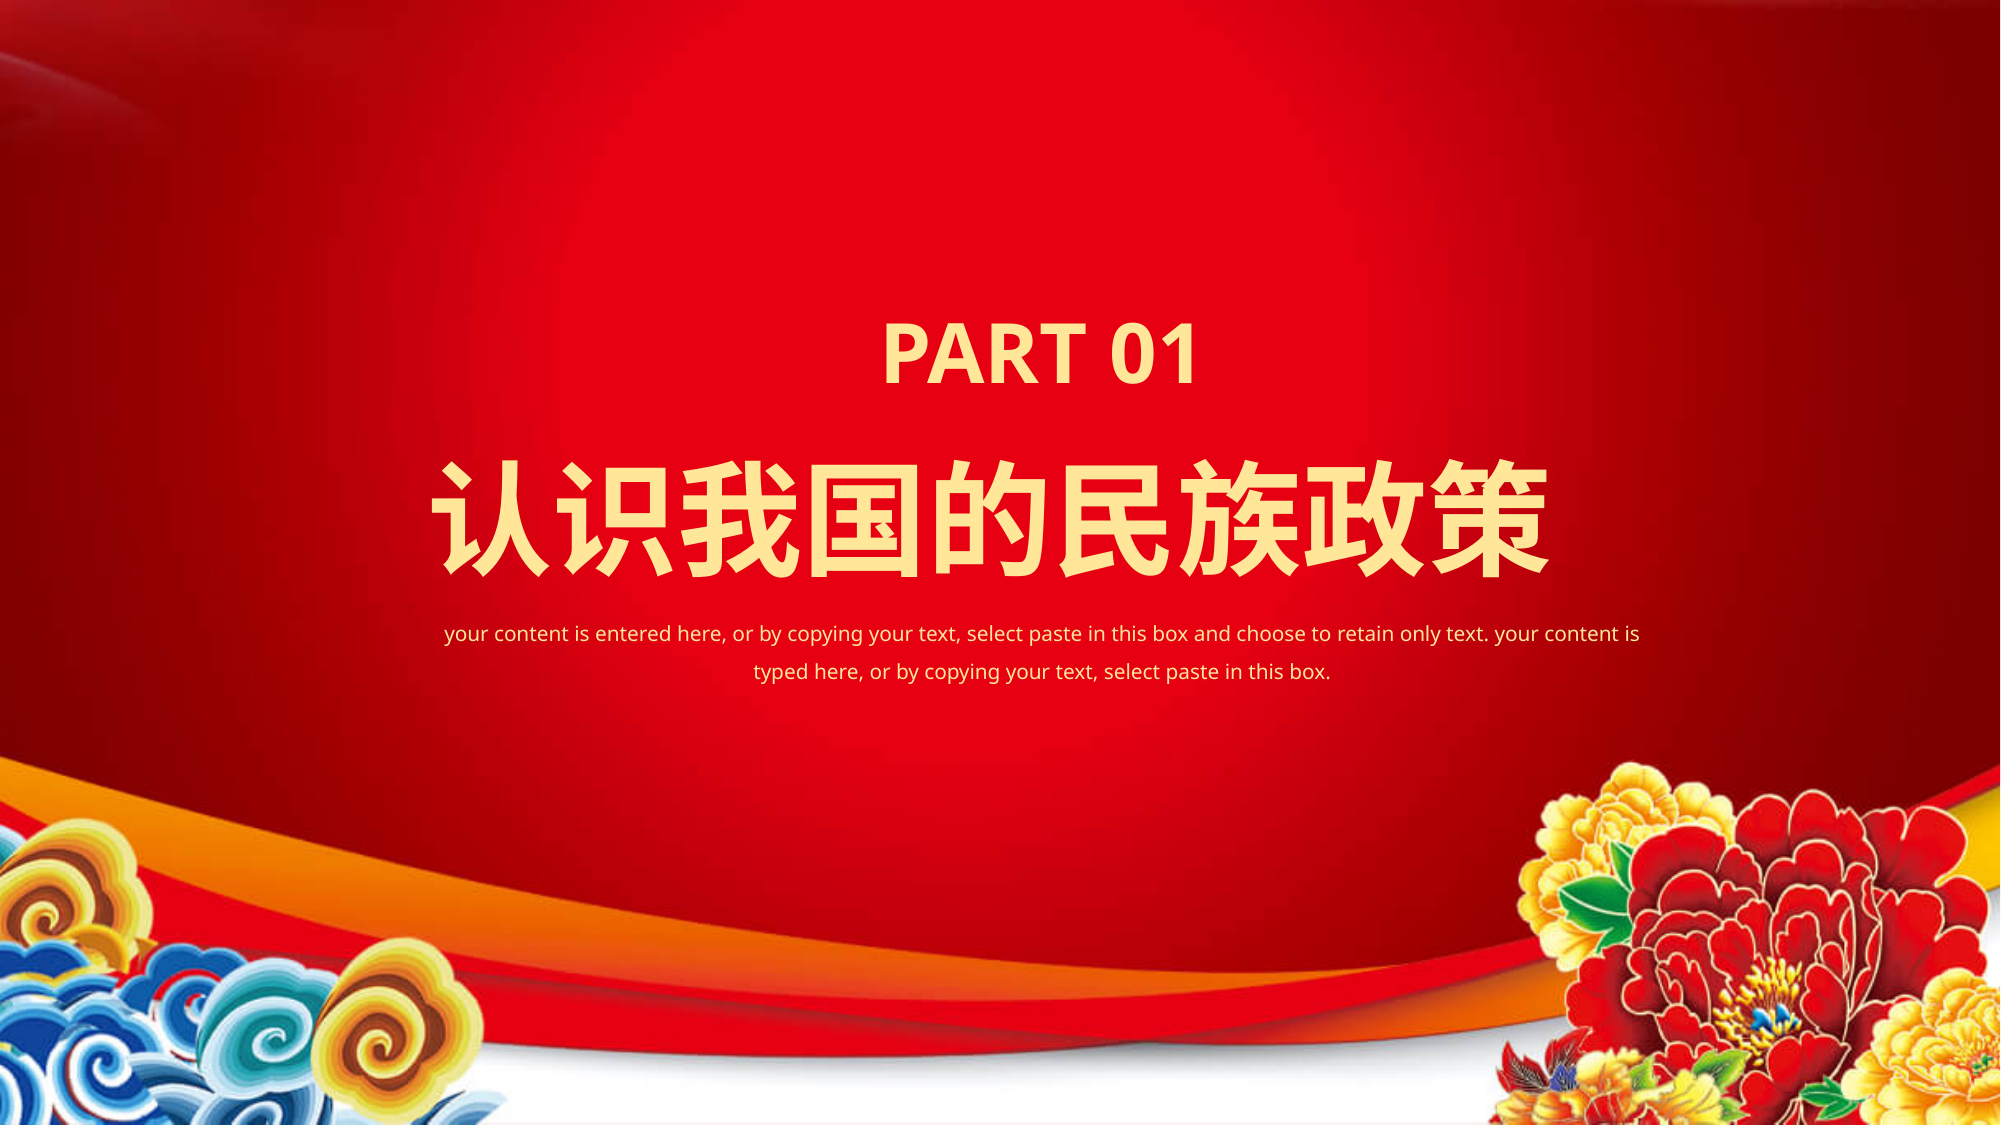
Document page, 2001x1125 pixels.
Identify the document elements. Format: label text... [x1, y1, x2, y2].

text_box 认识我国的民族政策 [413, 434, 1671, 600]
text_box PART 01 [864, 293, 1220, 408]
text_box your content is entered here, or by copying your text, select paste in this box and choose to retain only text. your content is typed here, or by copying your text, select paste in this box. [413, 601, 1671, 691]
picture [0, 0, 2001, 1125]
